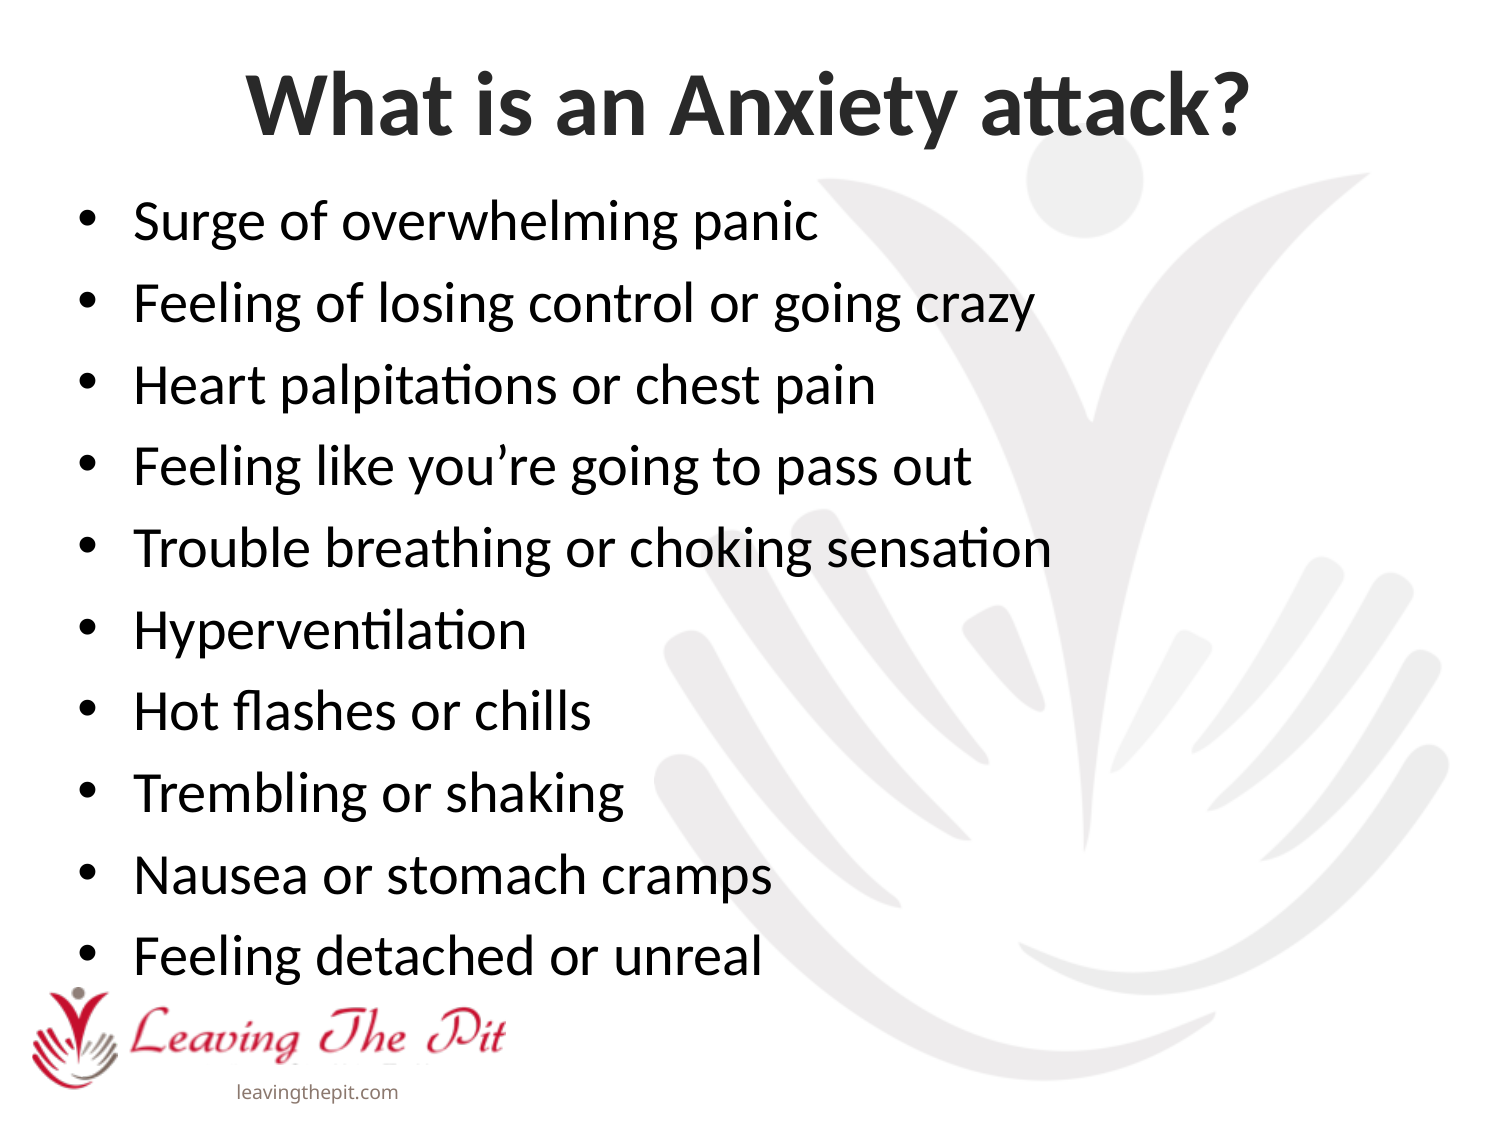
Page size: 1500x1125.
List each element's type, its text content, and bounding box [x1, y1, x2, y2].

title What is an Anxiety attack? [75, 5, 1425, 174]
picture [128, 1005, 506, 1065]
list Surge of overwhelming panic Feeling of losing control or going crazy Heart palpitations or chest pain Feeling like you’re going to pass out Trouble breathing or choking sensation Hyperventilation Hot flashes or chills Trembling or shaking Nausea or stomach cramps Feeling detached or unreal [62, 174, 1425, 1005]
picture [32, 987, 118, 1096]
